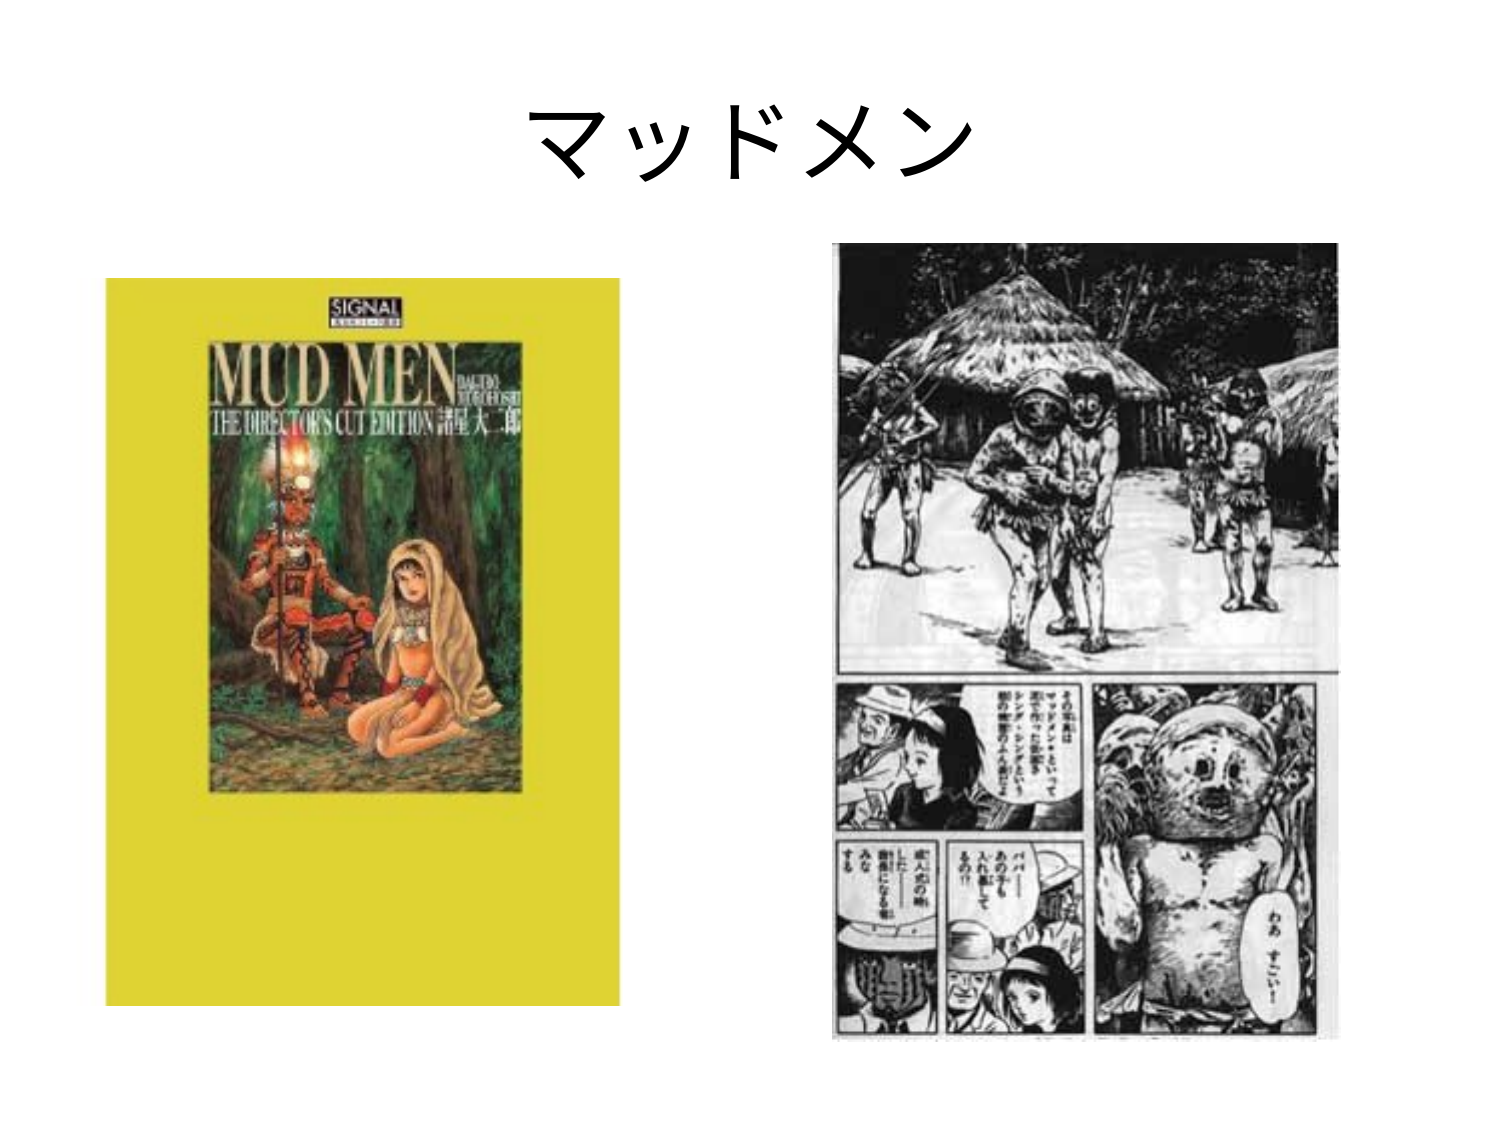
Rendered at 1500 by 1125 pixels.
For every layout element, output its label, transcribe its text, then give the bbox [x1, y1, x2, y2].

picture [832, 242, 1341, 1042]
title マッドメン [75, 45, 1425, 233]
picture [0, 278, 727, 1006]
